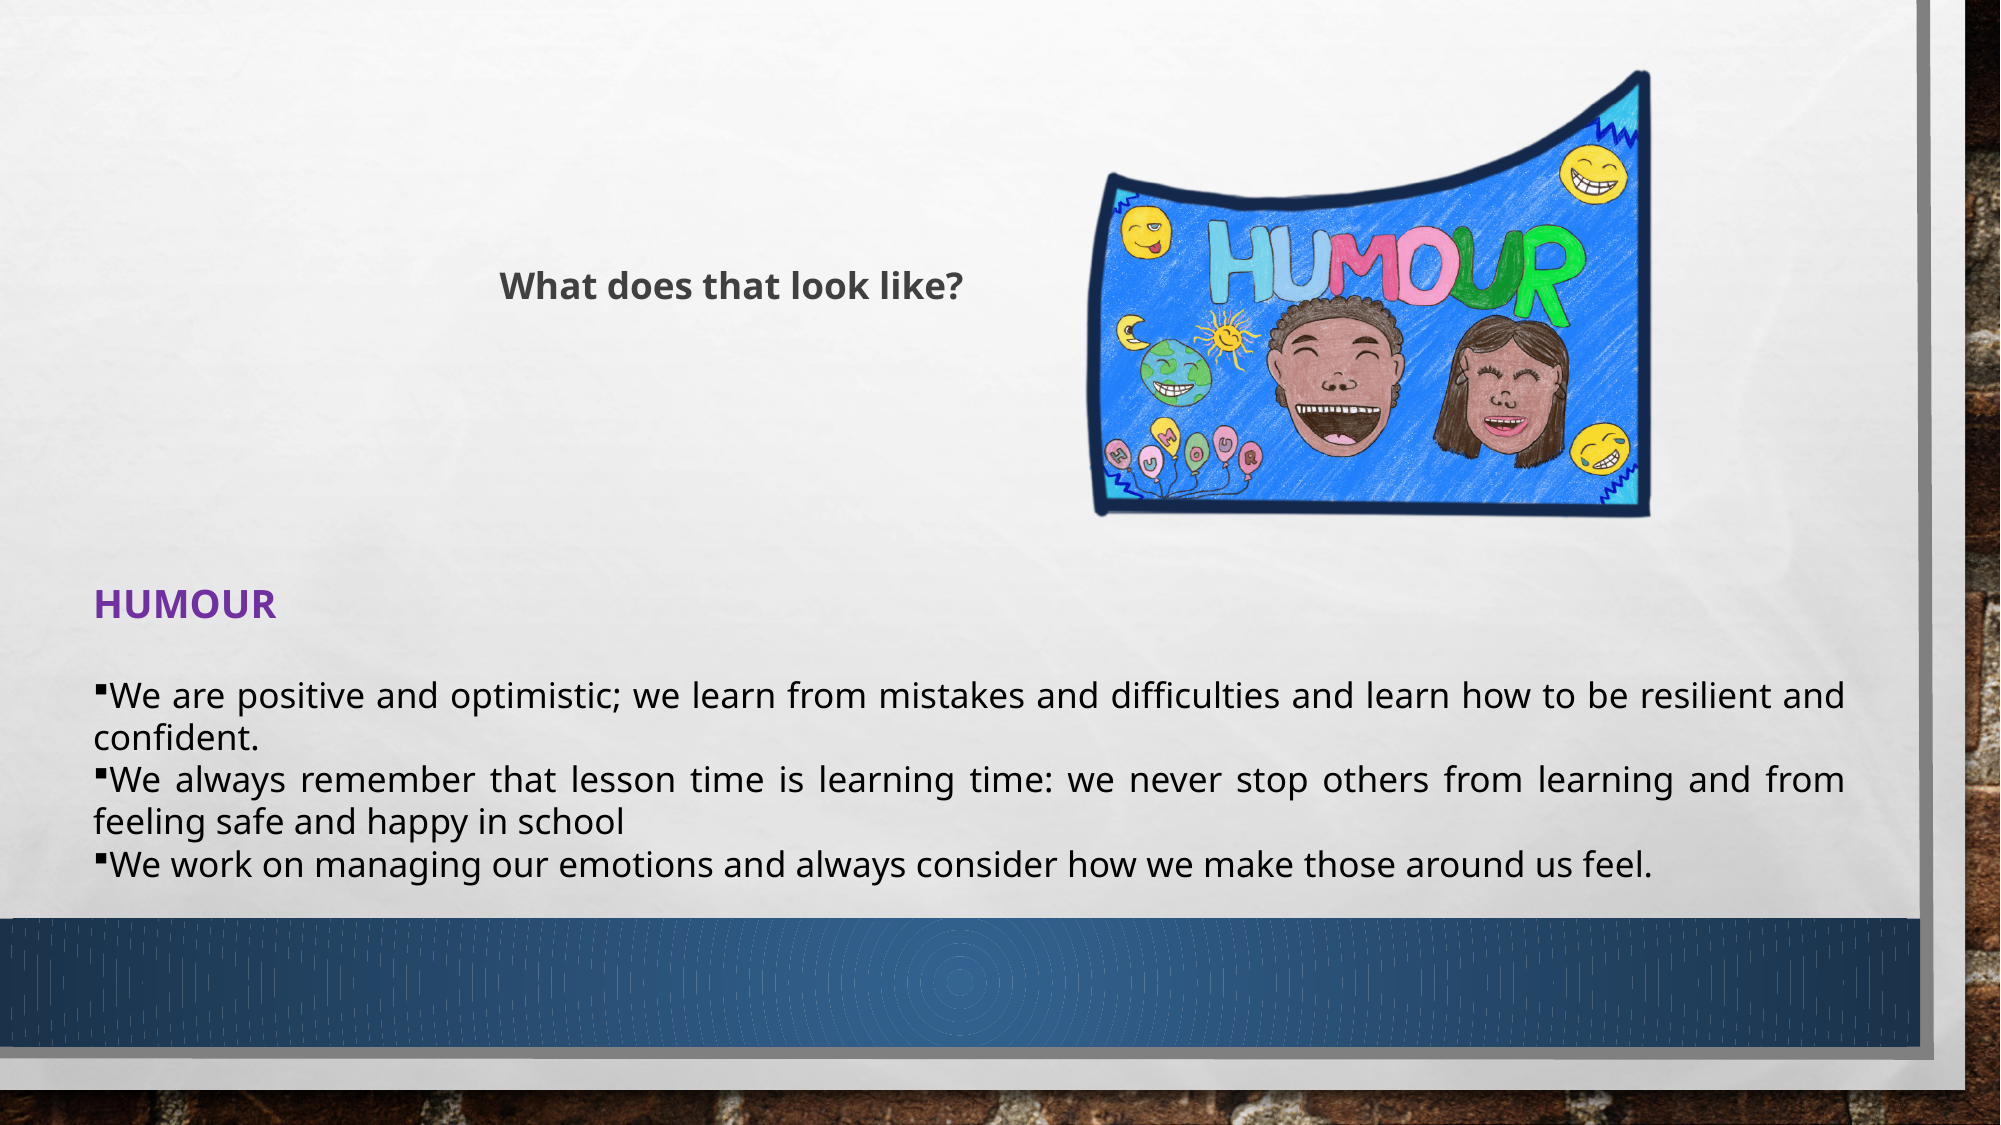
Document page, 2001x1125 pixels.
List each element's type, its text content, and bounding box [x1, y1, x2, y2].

text_box What does that look like? [484, 255, 979, 315]
picture [0, 0, 2000, 1125]
picture [1074, 0, 1667, 740]
text_box HUMOUR We are positive and optimistic; we learn from mistakes and difficulties and learn how to be resilient and confident. We always remember that lesson time is learning time: we never stop others from learning and from feeling safe and happy in school We work on managing our emotions and always consider how we make those around us feel. [78, 462, 1864, 892]
